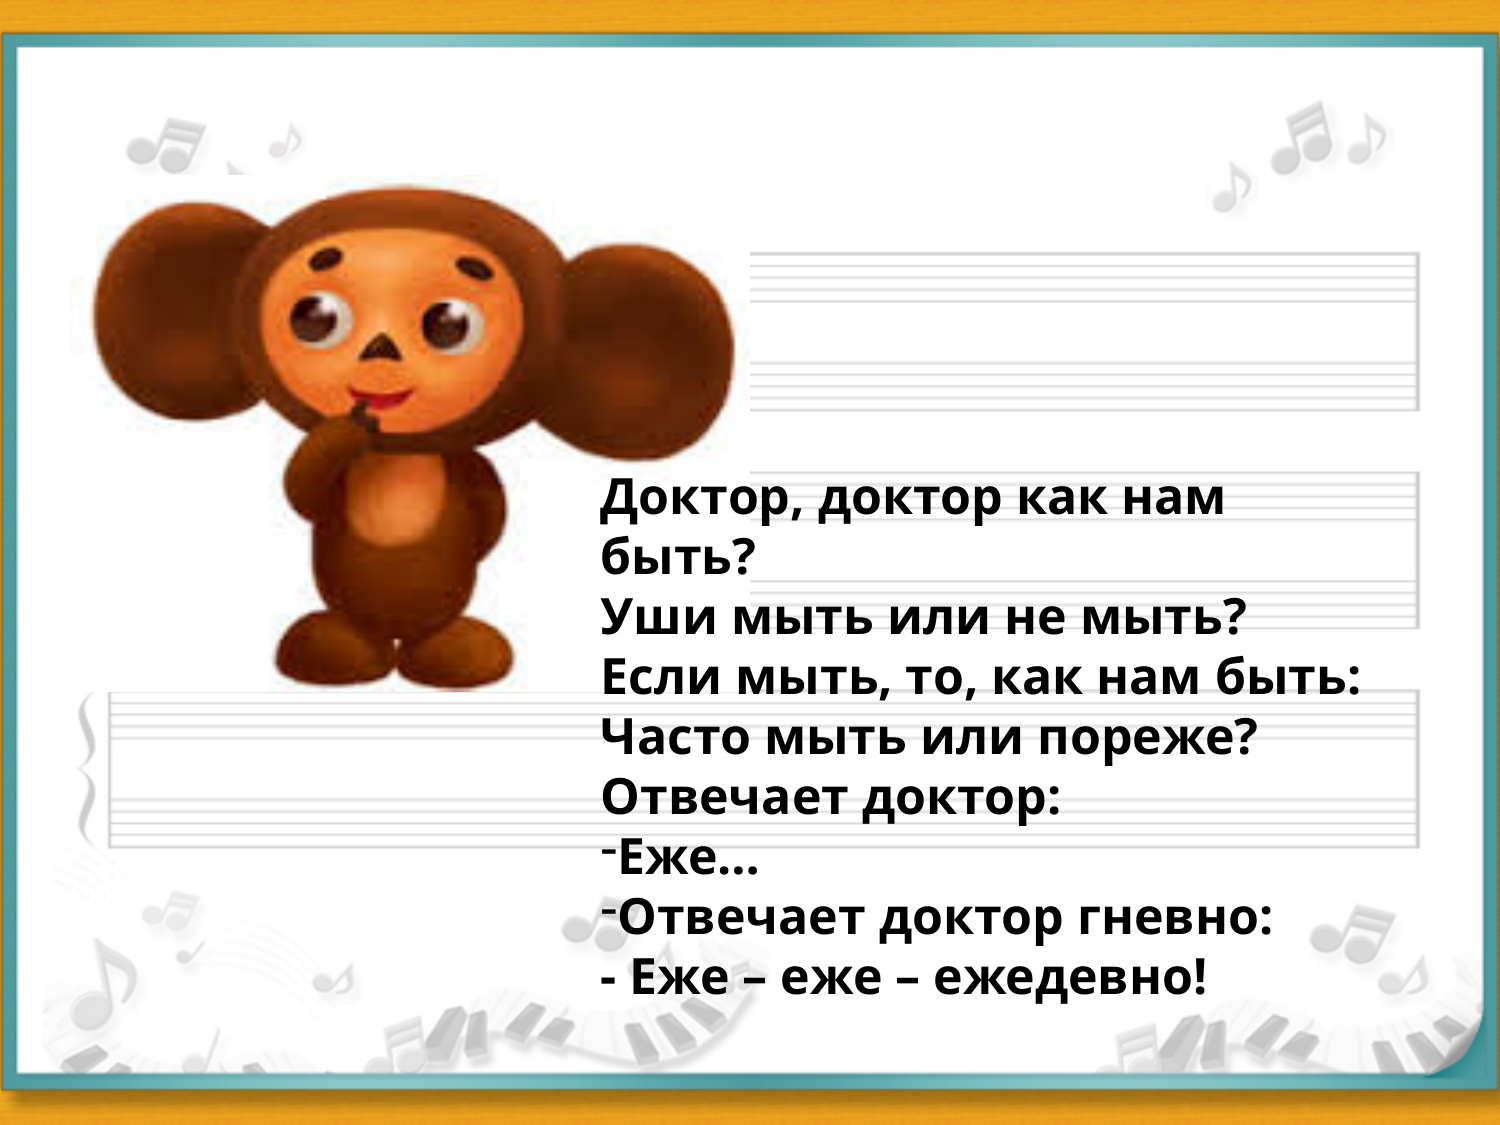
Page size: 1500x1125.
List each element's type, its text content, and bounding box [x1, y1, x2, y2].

text_box Доктор, доктор как нам быть? Уши мыть или не мыть? Если мыть, то, как нам быть: Часто мыть или пореже? Отвечает доктор: Еже… Отвечает доктор гневно: - Еже – еже – ежедевно! [585, 456, 1407, 1012]
picture [0, 0, 1500, 1125]
